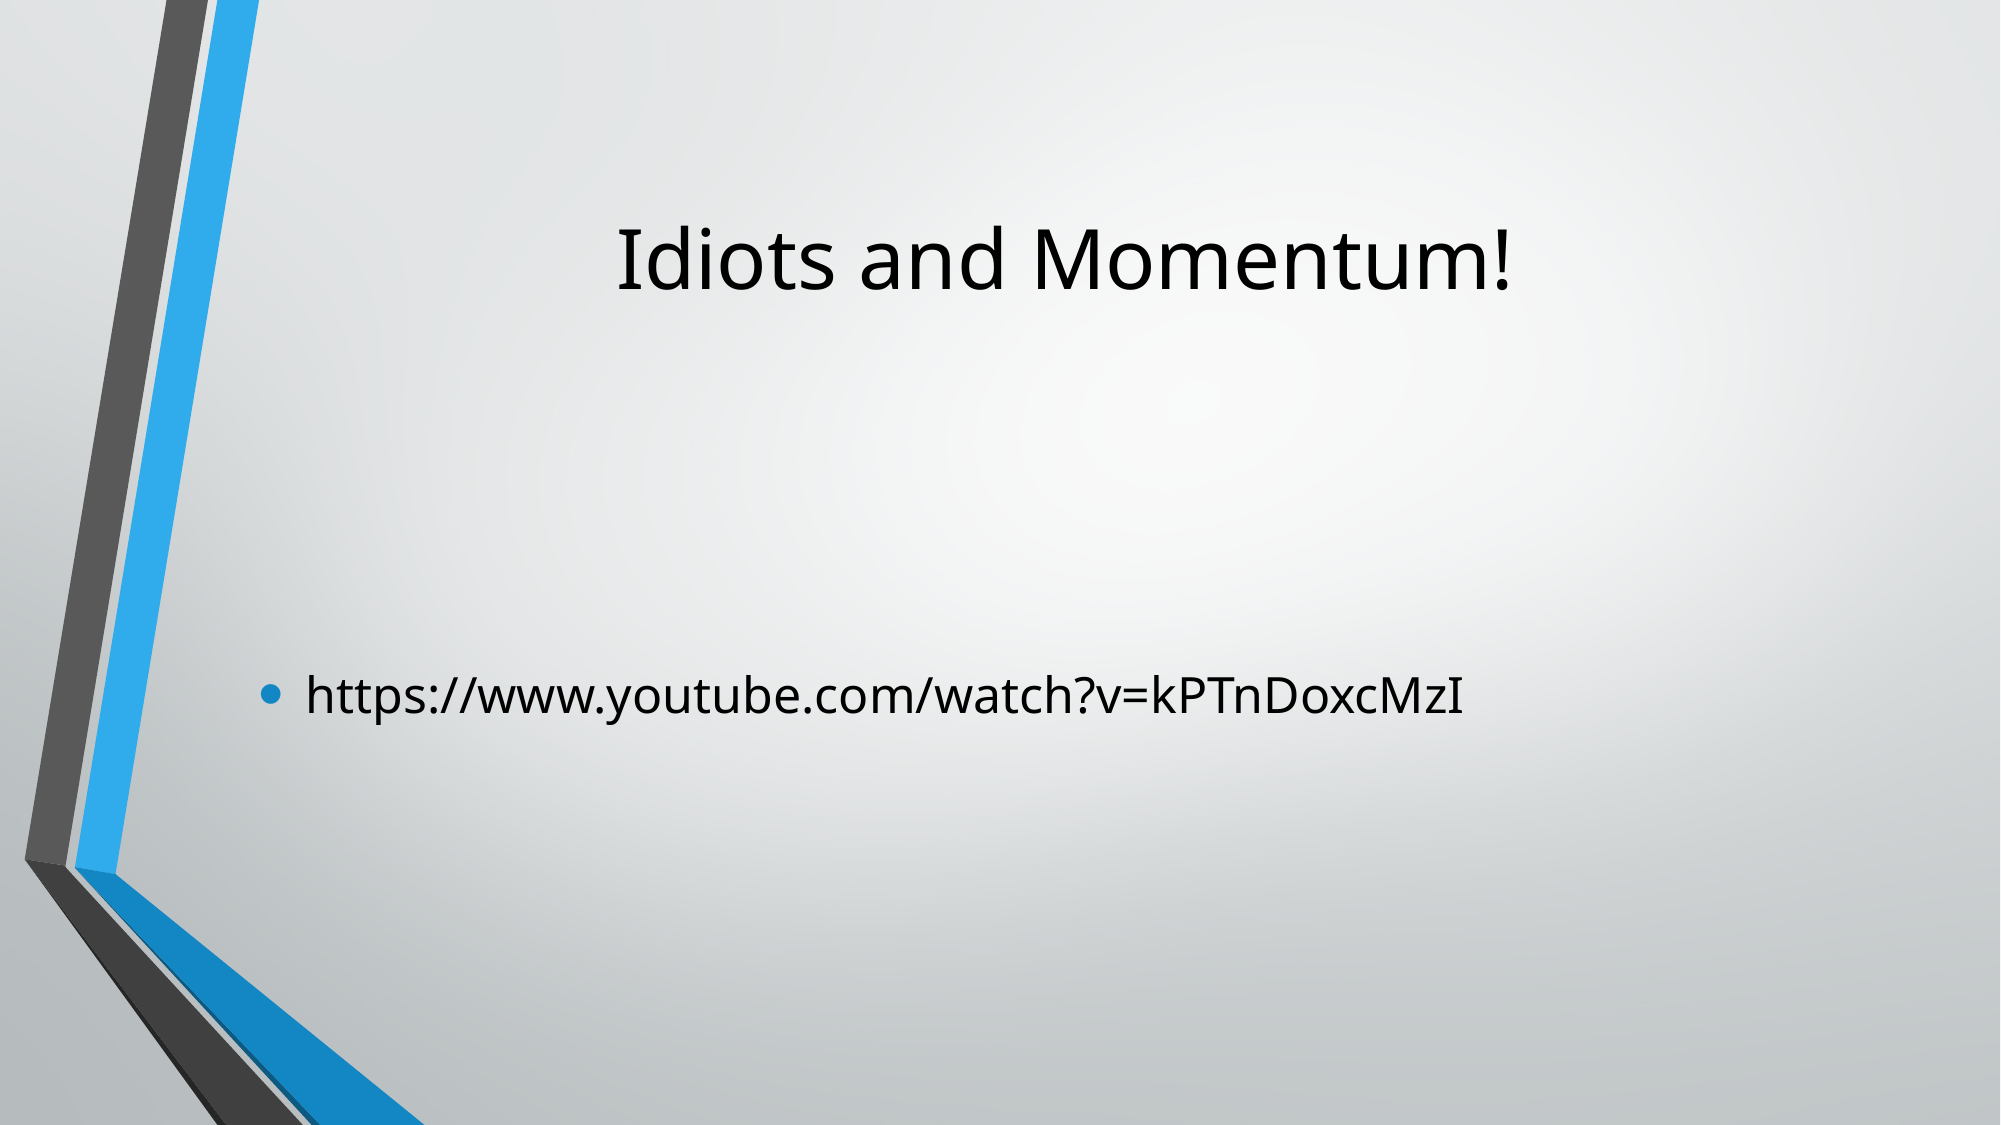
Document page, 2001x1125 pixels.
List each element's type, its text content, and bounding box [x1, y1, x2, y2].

list https://www.youtube.com/watch?v=kPTnDoxcMzI [243, 437, 1887, 950]
title Idiots and Momentum! [243, 112, 1887, 400]
